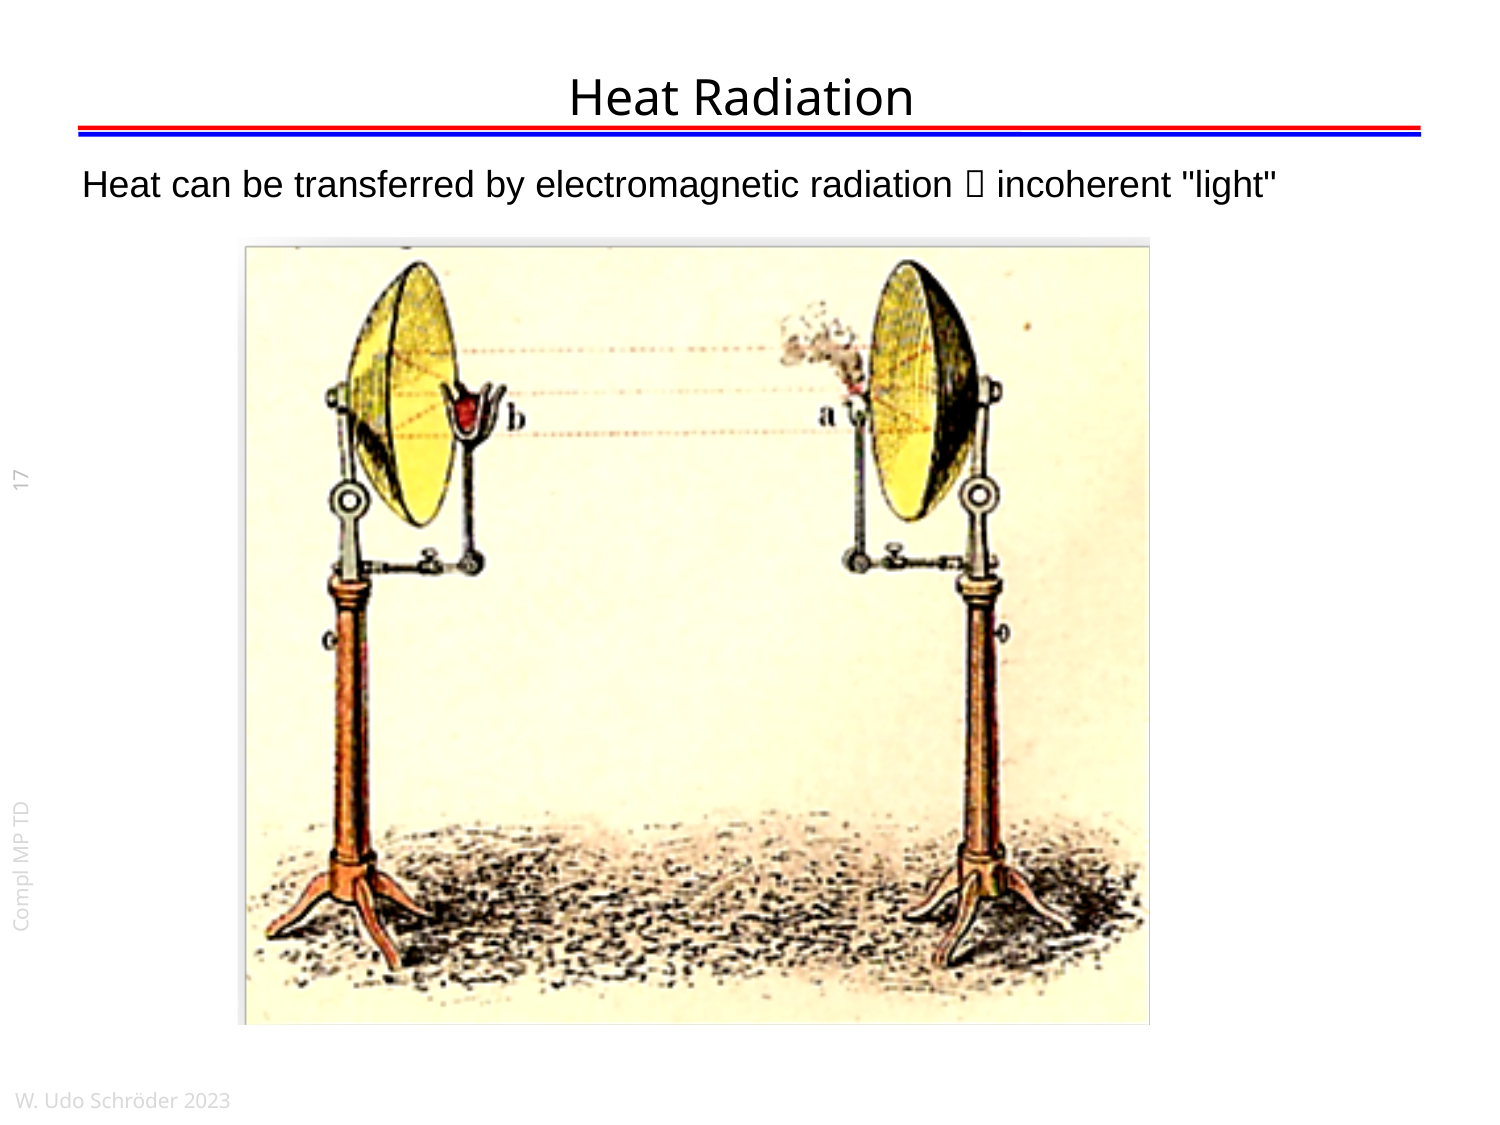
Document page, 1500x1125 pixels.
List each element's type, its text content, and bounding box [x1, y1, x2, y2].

slide_number W. Udo Schröder 2023 [0, 1079, 398, 1125]
slide_number 17 [0, 306, 67, 520]
text_box Heat can be transferred by electromagnetic radiation  incoherent "light" [67, 152, 1425, 213]
text_box Heat Radiation [77, 62, 1407, 129]
footer Compl MP TD [0, 539, 53, 949]
picture [237, 237, 1151, 1026]
